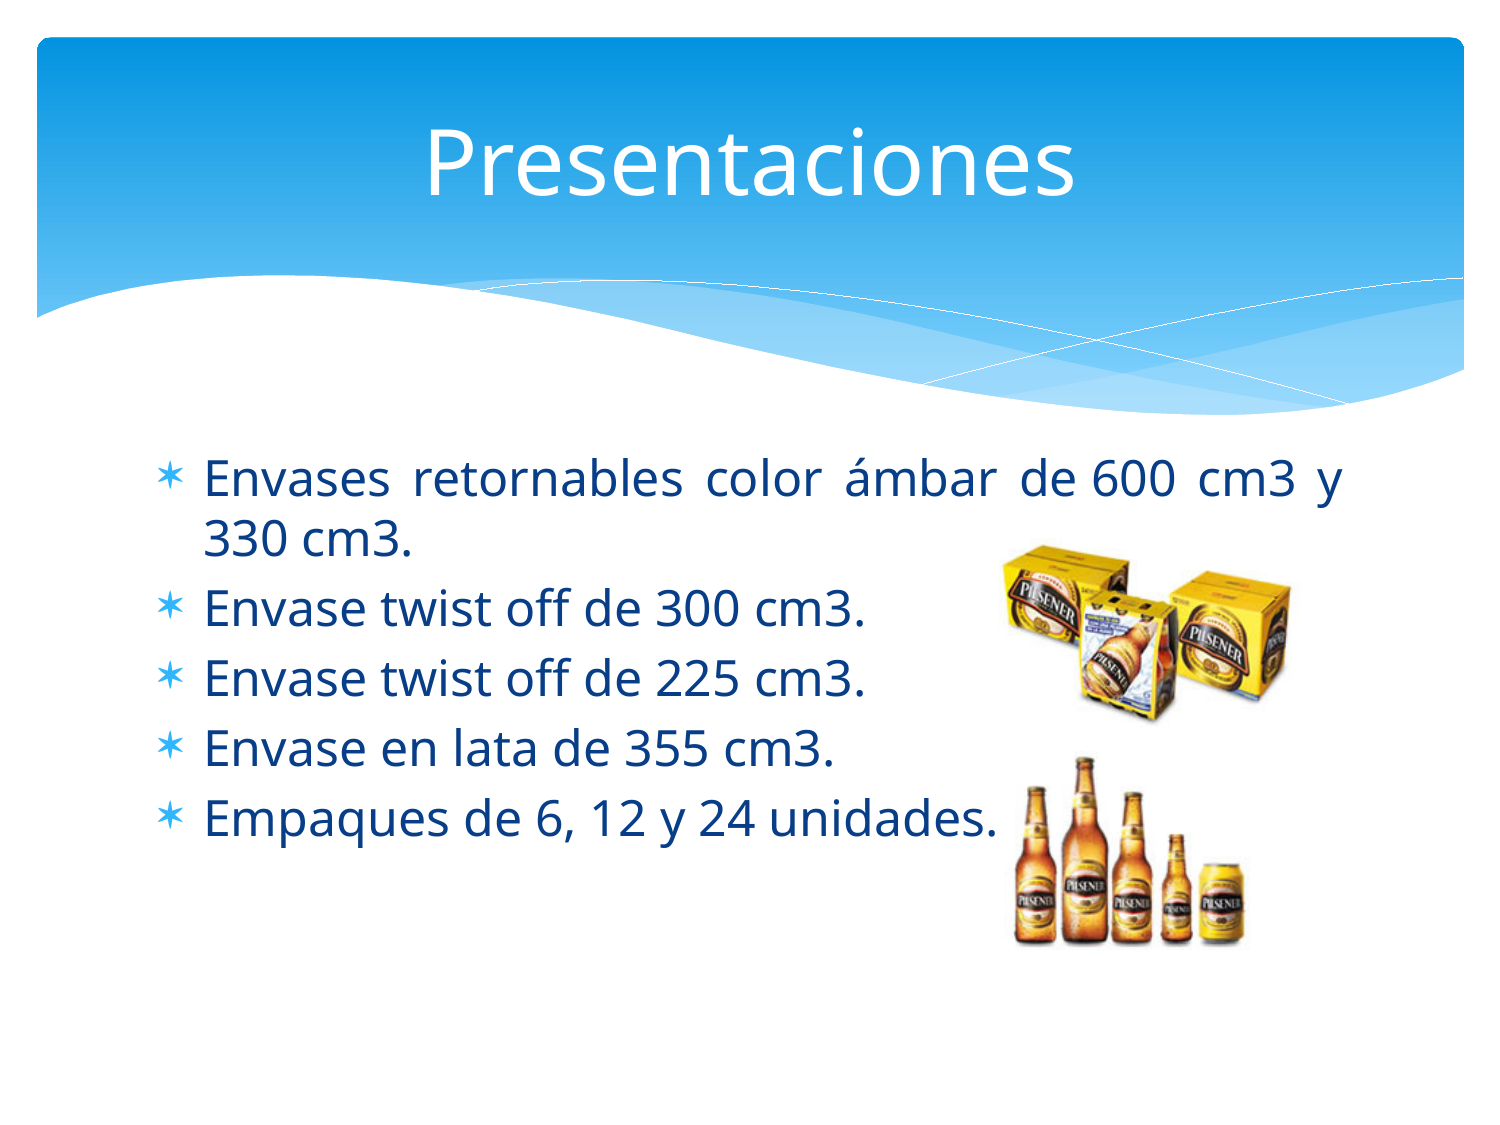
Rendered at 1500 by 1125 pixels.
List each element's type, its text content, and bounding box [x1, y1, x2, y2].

list Envases retornables color ámbar de 600 cm3 y 330 cm3. Envase twist off de 300 cm3. Envase twist off de 225 cm3. Envase en lata de 355 cm3. Empaques de 6, 12 y 24 unidades. [143, 438, 1359, 1005]
picture [1004, 751, 1256, 956]
picture [997, 538, 1321, 728]
title Presentaciones [75, 55, 1425, 261]
